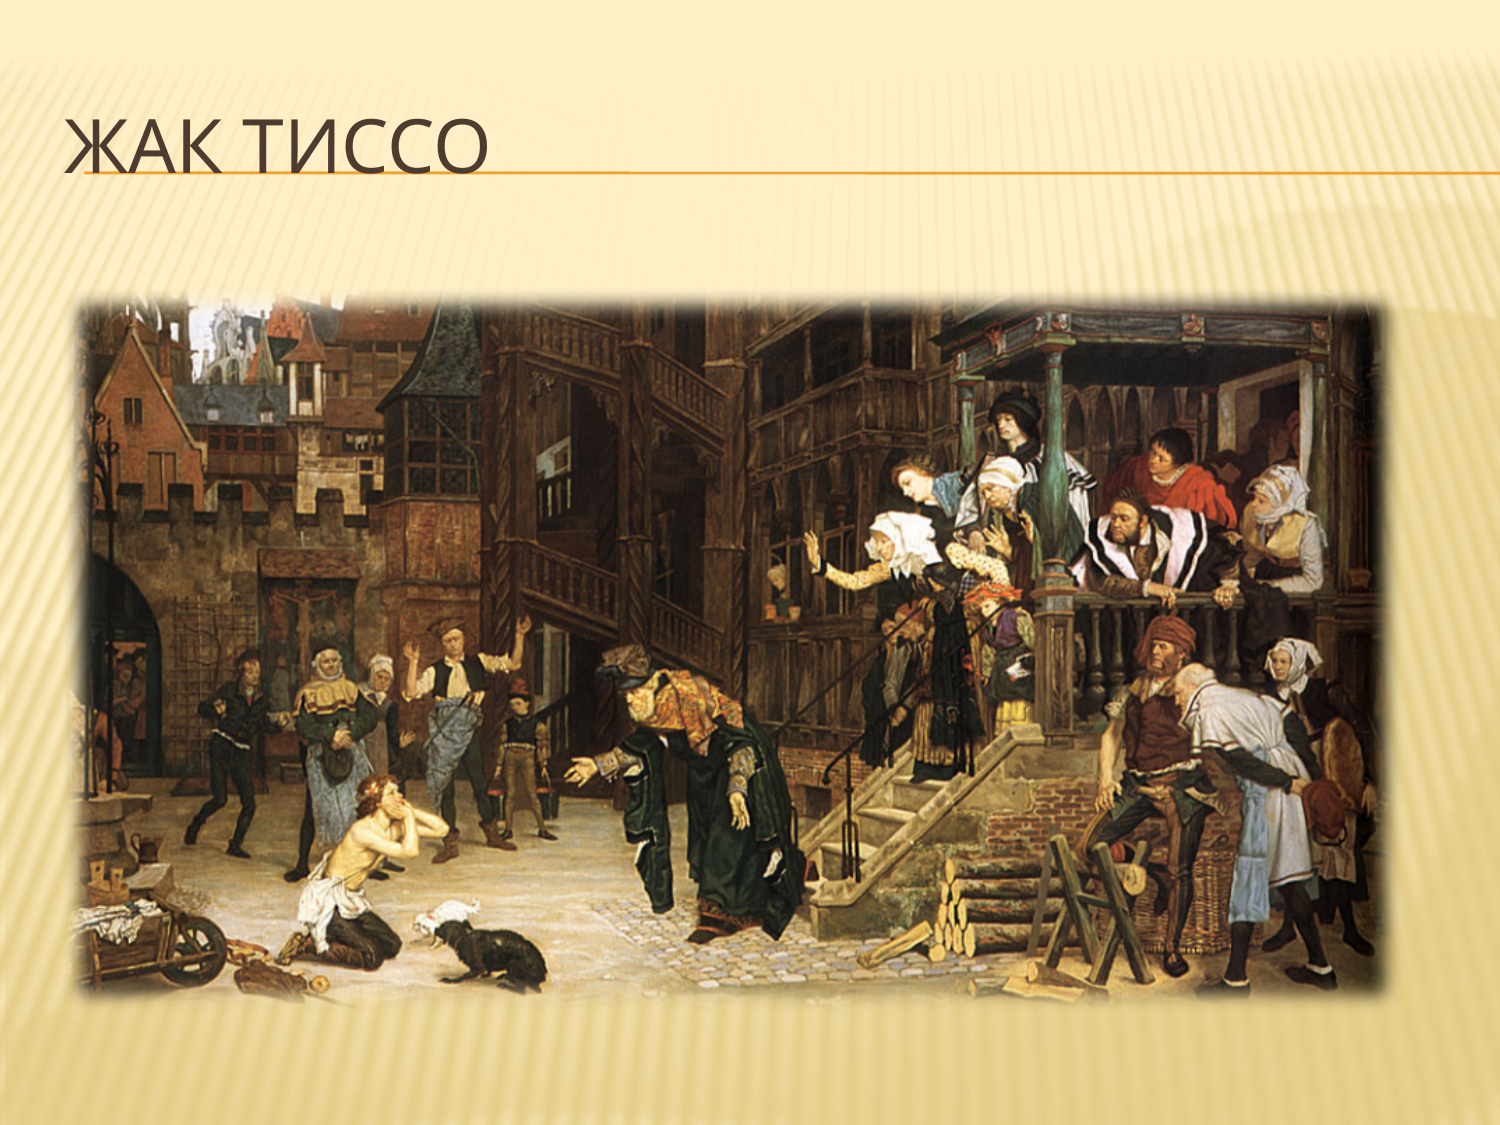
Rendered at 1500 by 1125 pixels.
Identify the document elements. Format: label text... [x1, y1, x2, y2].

title Жак Тиссо [50, 75, 1475, 213]
picture [62, 287, 1403, 1013]
